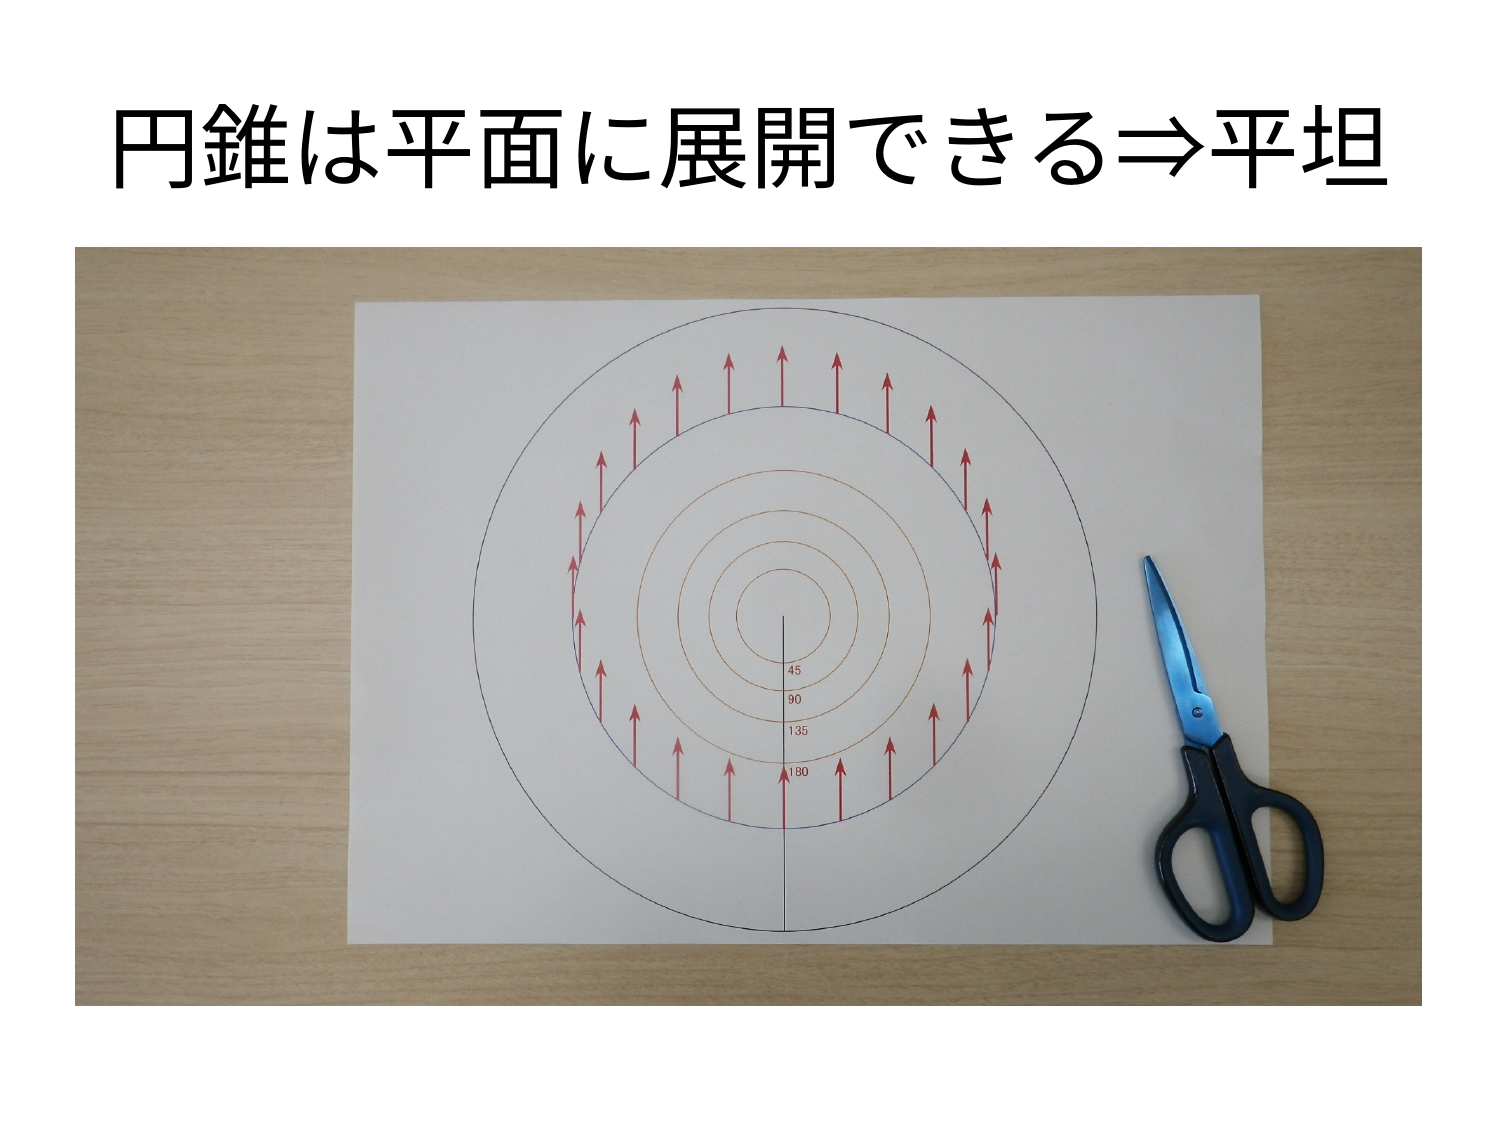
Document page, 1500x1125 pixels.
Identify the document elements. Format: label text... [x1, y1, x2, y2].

picture [74, 247, 1422, 1006]
title 円錐は平面に展開できる⇒平坦 [75, 70, 1425, 219]
